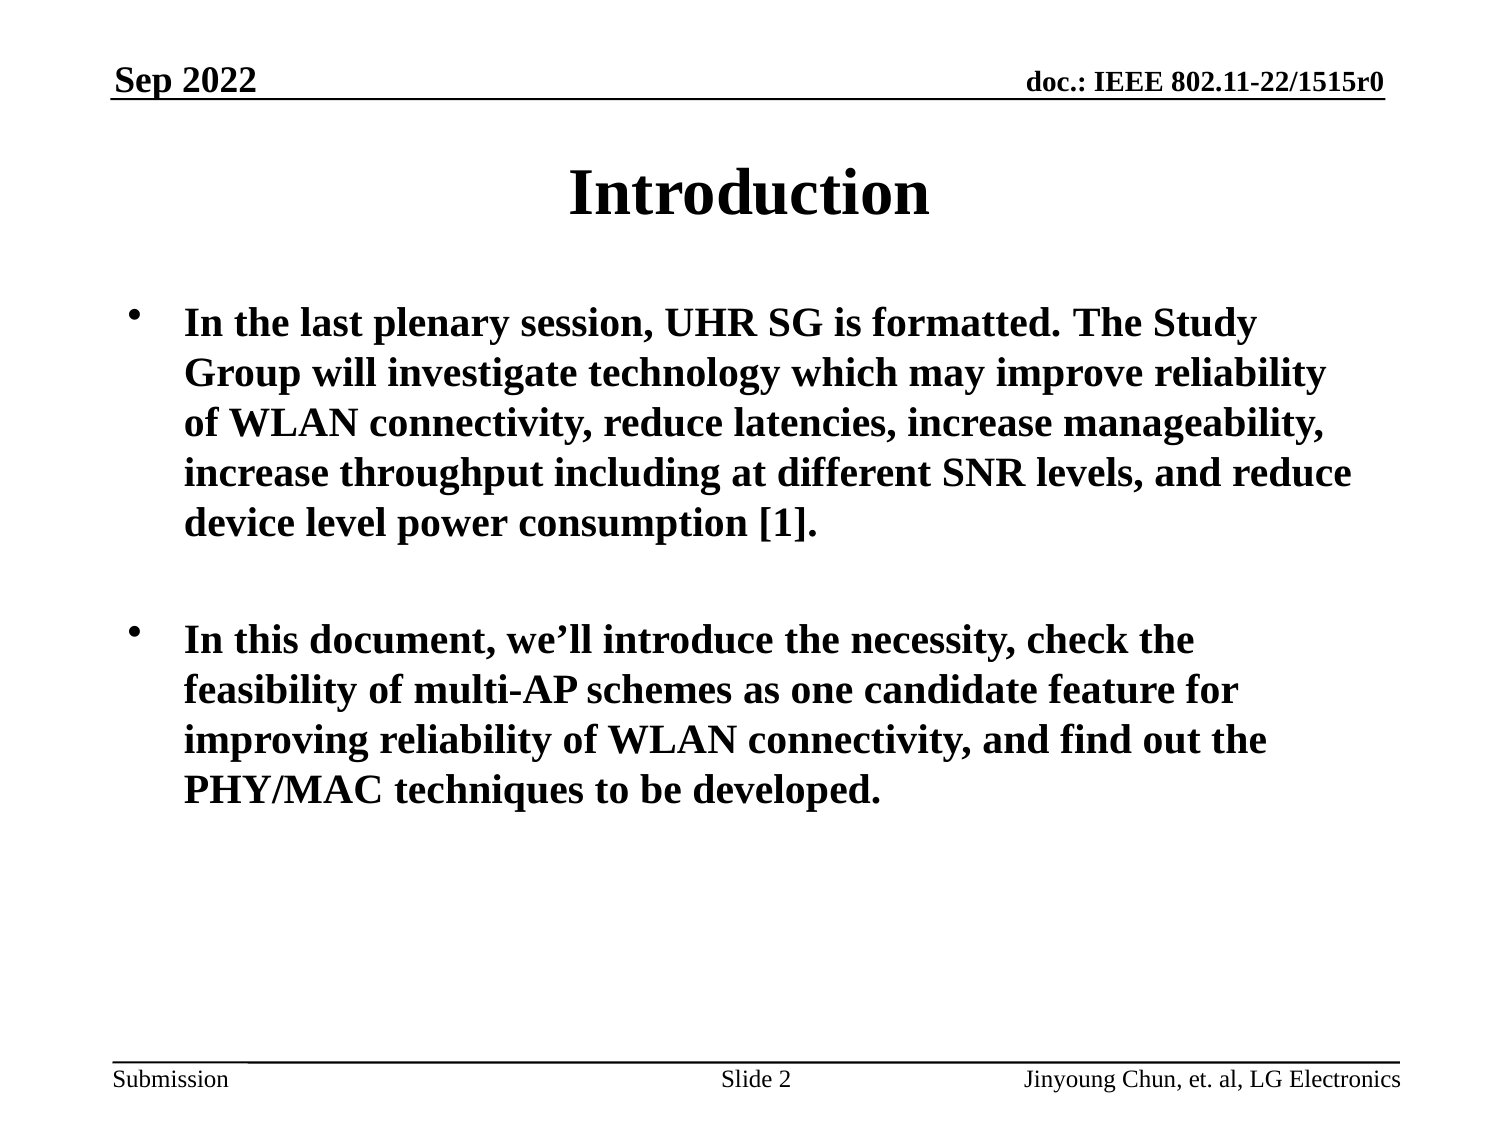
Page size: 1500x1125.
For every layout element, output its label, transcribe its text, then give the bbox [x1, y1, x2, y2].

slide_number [114, 54, 259, 101]
footer Jinyoung Chun, et. al, LG Electronics [1018, 1061, 1402, 1093]
list In the last plenary session, UHR SG is formatted. The Study Group will investigate technology which may improve reliability of WLAN connectivity, reduce latencies, increase manageability, increase throughput including at different SNR levels, and reduce device level power consumption [1]. In this document, we’ll introduce the necessity, check the feasibility of multi-AP schemes as one candidate feature for improving reliability of WLAN connectivity, and find out the PHY/MAC techniques to be developed. [112, 287, 1388, 1000]
slide_number Slide 2 [712, 1061, 800, 1093]
title Introduction [112, 112, 1388, 263]
